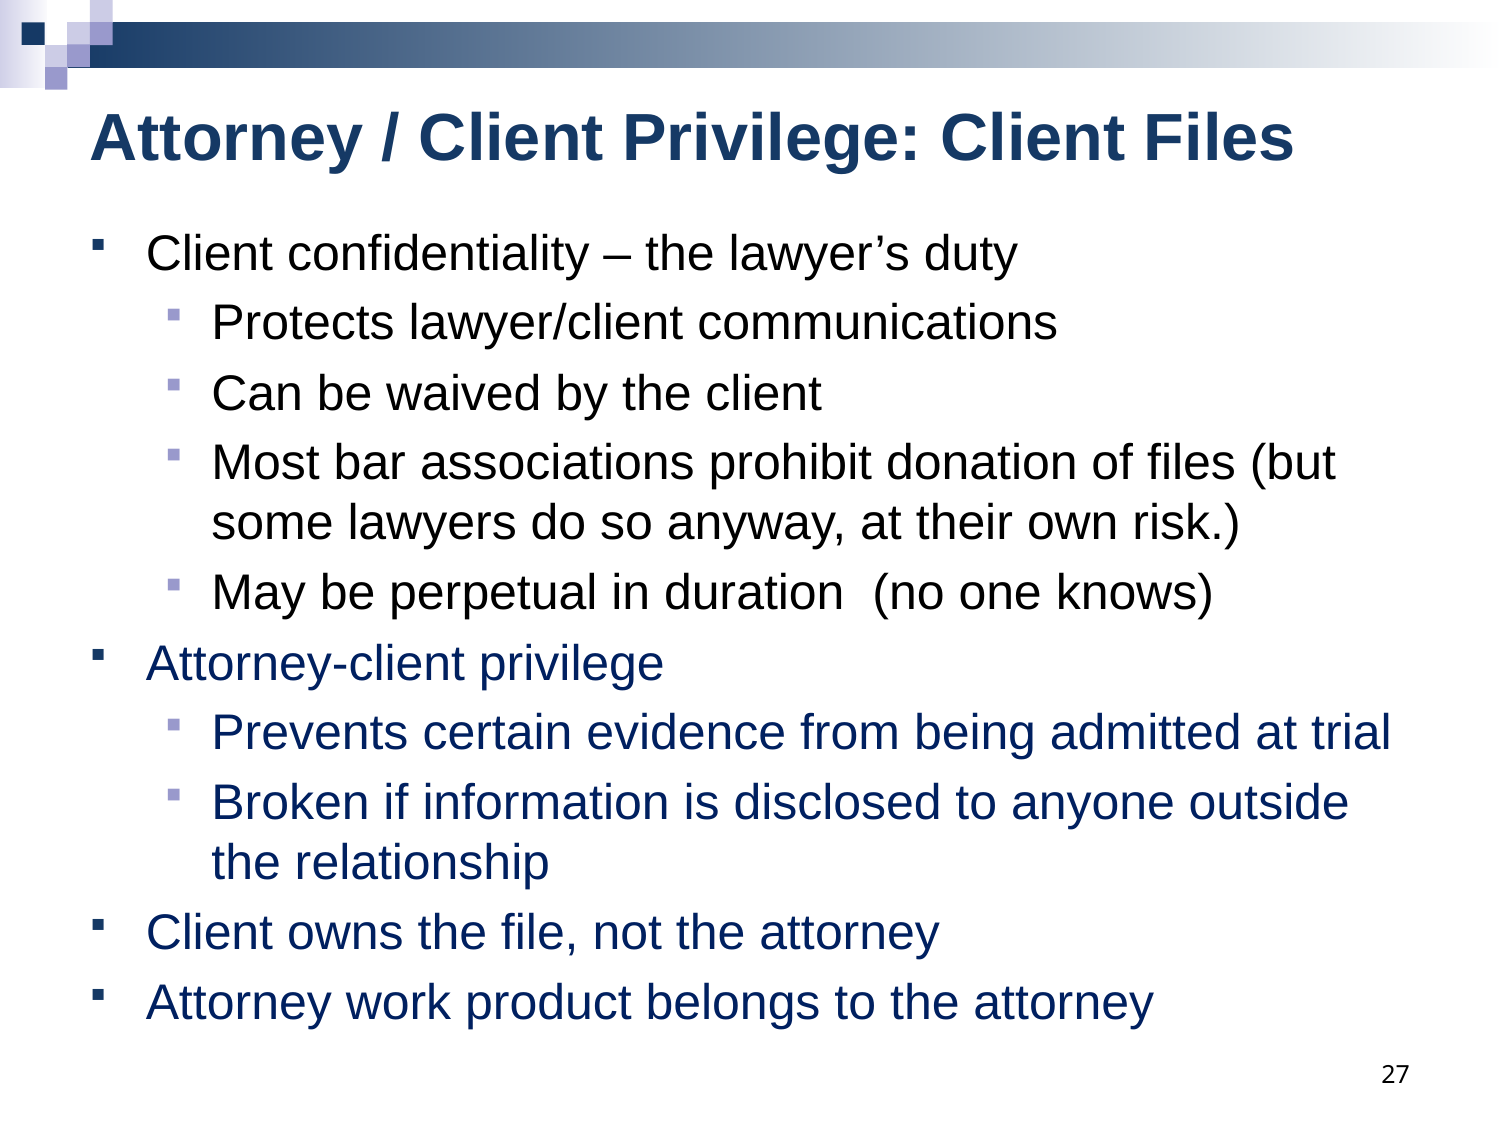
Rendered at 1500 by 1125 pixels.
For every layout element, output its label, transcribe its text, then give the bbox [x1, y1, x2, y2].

title Attorney / Client Privilege: Client Files [74, 75, 1500, 194]
list Client confidentiality – the lawyer’s duty Protects lawyer/client communications Can be waived by the client Most bar associations prohibit donation of files (but some lawyers do so anyway, at their own risk.) May be perpetual in duration (no one knows) Attorney-client privilege Prevents certain evidence from being admitted at trial Broken if information is disclosed to anyone outside the relationship Client owns the file, not the attorney Attorney work product belongs to the attorney [74, 212, 1425, 1063]
slide_number 27 [1074, 1025, 1425, 1100]
